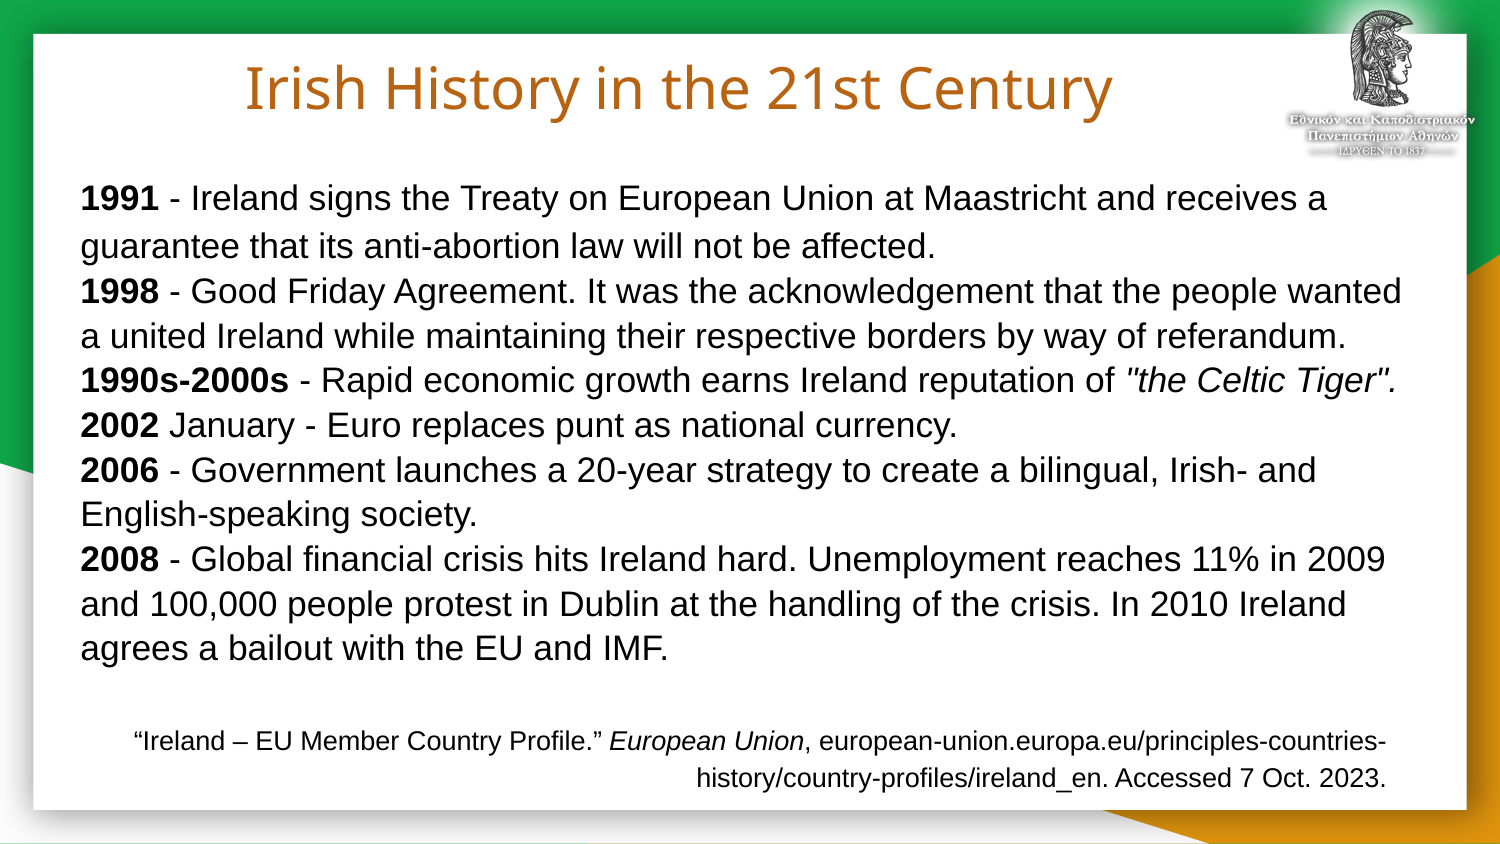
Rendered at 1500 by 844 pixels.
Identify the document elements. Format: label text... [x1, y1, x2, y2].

list 1991 - Ireland signs the Treaty on European Union at Maastricht and receives a guarantee that its anti-abortion law will not be affected. 1998 - Good Friday Agreement. It was the acknowledgement that the people wanted a united Ireland while maintaining their respective borders by way of referandum. 1990s-2000s - Rapid economic growth earns Ireland reputation of "the Celtic Tiger". 2002 January - Euro replaces punt as national currency. 2006 - Government launches a 20-year strategy to create a bilingual, Irish- and English-speaking society. 2008 - Global financial crisis hits Ireland hard. Unemployment reaches 11% in 2009 and 100,000 people protest in Dublin at the handling of the crisis. In 2010 Ireland agrees a bailout with the EU and IMF. [65, 153, 1435, 756]
picture [1281, 0, 1481, 165]
title Irish History in the 21st Century [227, 36, 1132, 123]
text_box “Ireland – EU Member Country Profile.” European Union, european-union.europa.eu/principles-countries-history/country-profiles/ireland_en. Accessed 7 Oct. 2023. [98, 703, 1402, 808]
